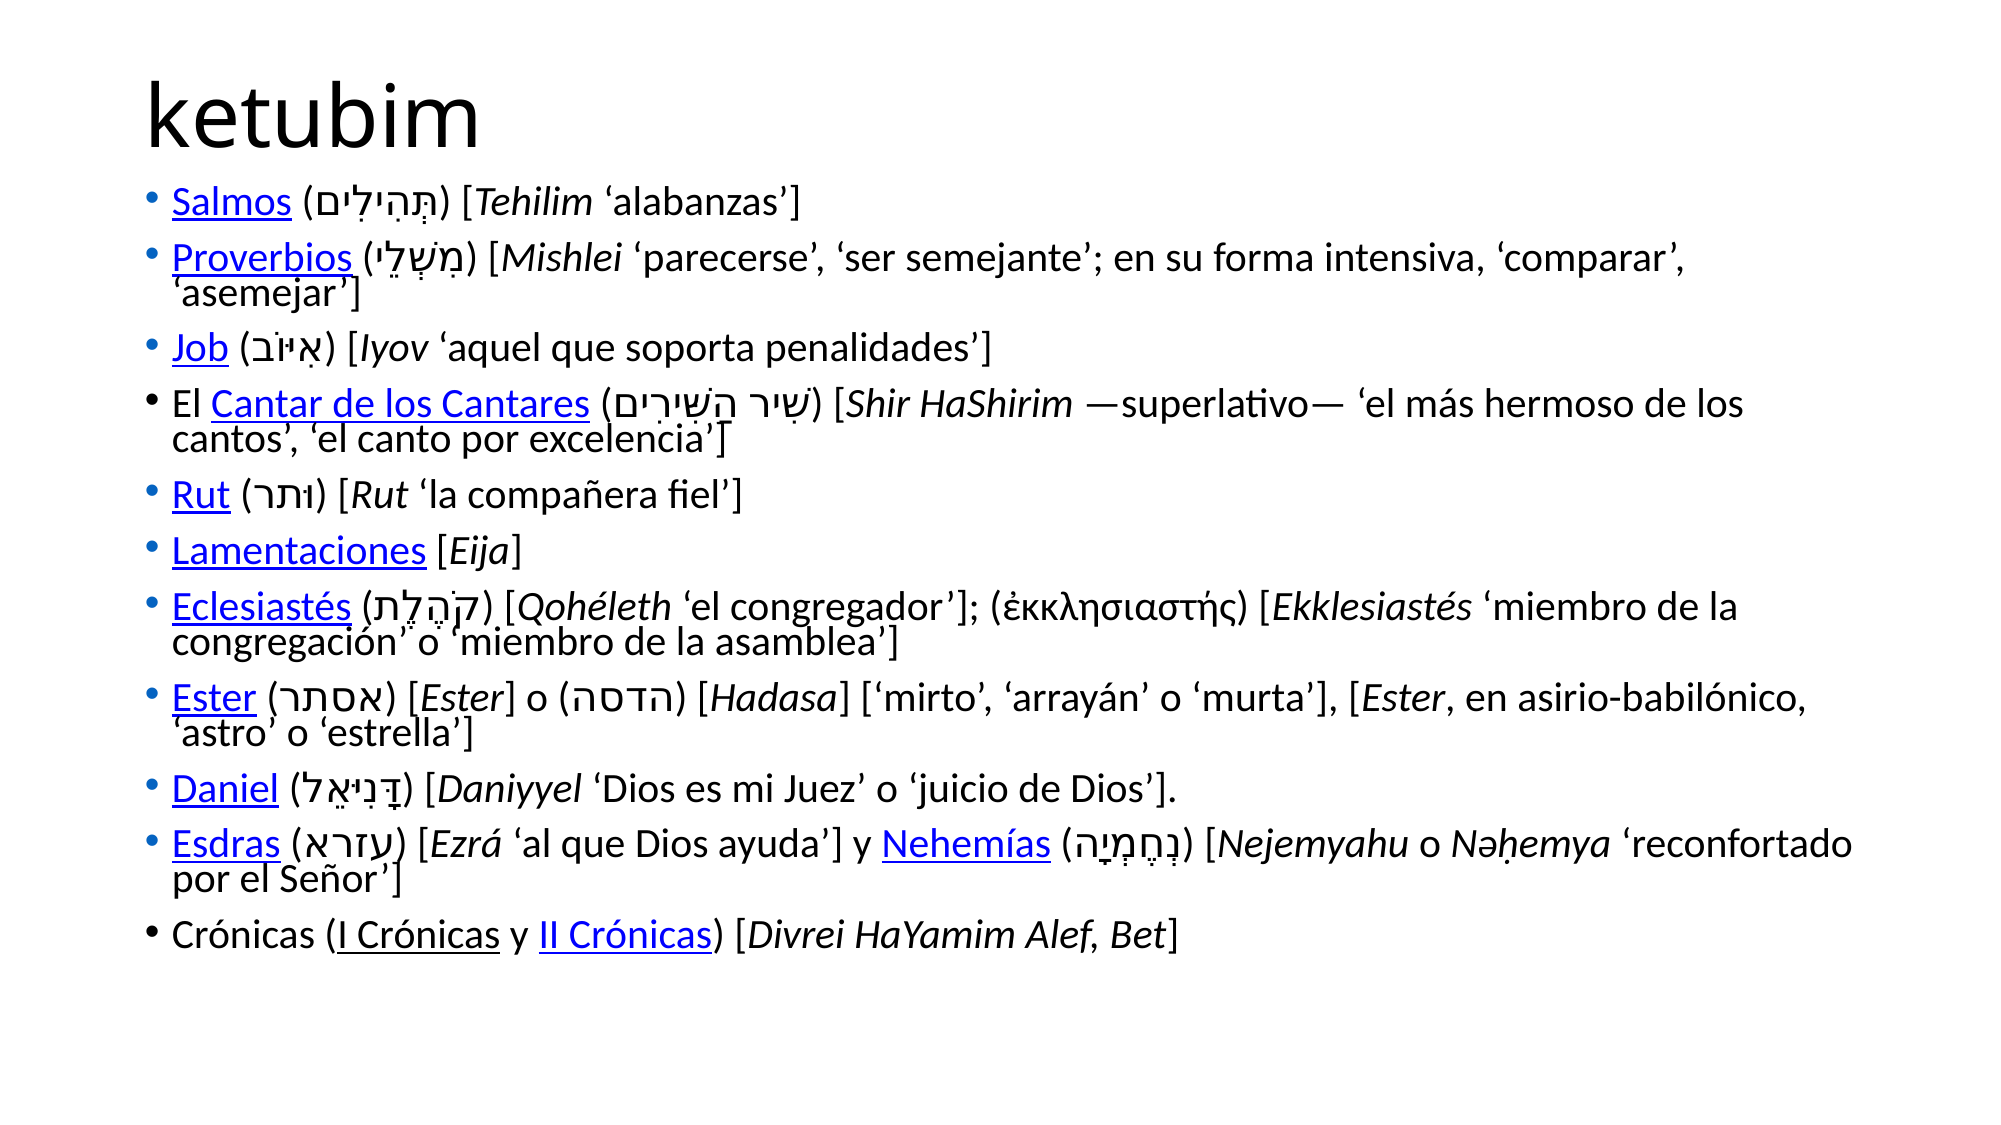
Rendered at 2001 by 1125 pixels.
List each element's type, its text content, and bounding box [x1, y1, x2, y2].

title ketubim [136, 59, 1863, 179]
list Salmos (תְּהִילִים) [Tehilim ‘alabanzas’] Proverbios (מִשְׁלֵי) [Mishlei ‘parecerse’, ‘ser semejante’; en su forma intensiva, ‘comparar’, ‘asemejar’] Job (אִיּוֹב) [Iyov ‘aquel que soporta penalidades’] El Cantar de los Cantares (שִׁיר הַשִּׁירִים) [Shir HaShirim —superlativo— ‘el más hermoso de los cantos’, ‘el canto por excelencia’] Rut (וּתר) [Rut ‘la compañera fiel’] Lamentaciones [Eija] Eclesiastés (קֹהֶלֶת) [Qohéleth ‘el congregador’]; (ἐκκλησιαστής) [Ekklesiastés ‘miembro de la congregación’ o ‘miembro de la asamblea’] Ester (אסתר) [Ester] o (הדסה) [Hadasa] [‘mirto’, ‘arrayán’ o ‘murta’], [Ester, en asirio-babilónico, ‘astro’ o ‘estrella’] Daniel (דָּנִיּאֵל) [Daniyyel ‘Dios es mi Juez’ o ‘juicio de Dios’]. Esdras (עזרא) [Ezrá ‘al que Dios ayuda’] y Nehemías (נְחֶמְיָה) [Nejemyahu o Nəḥemya ‘reconfortado por el Señor’] Crónicas (I Crónicas y II Crónicas) [Divrei HaYamim Alef, Bet] [136, 179, 1863, 1014]
